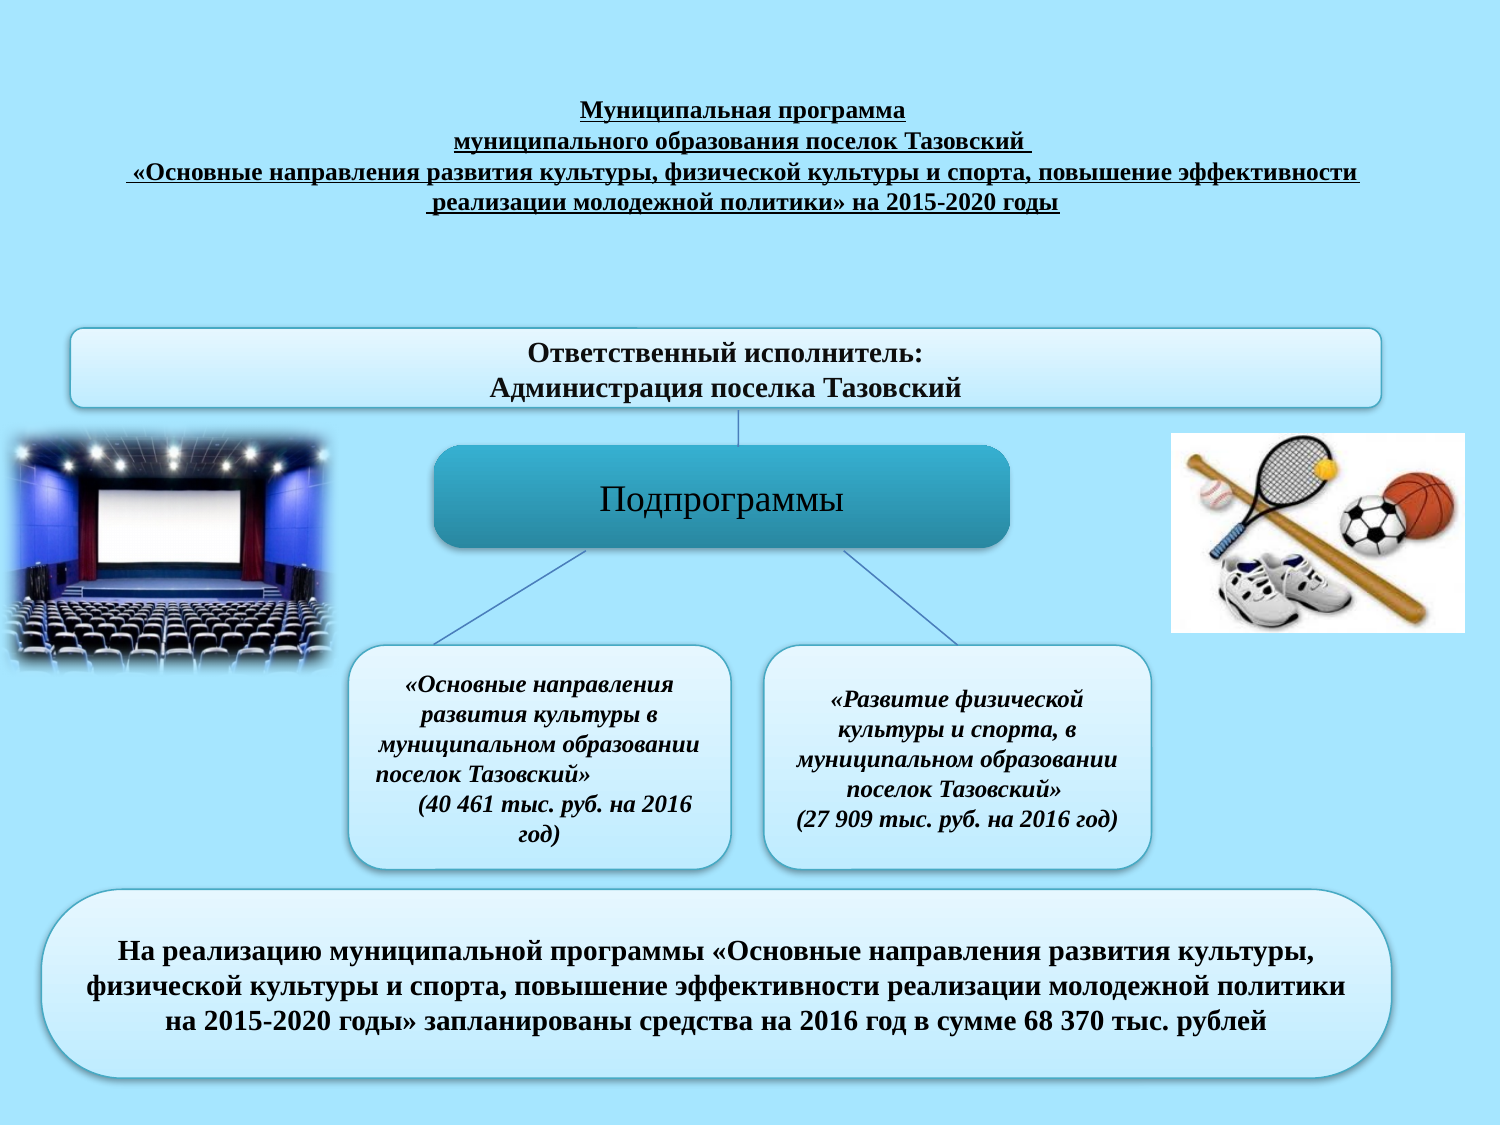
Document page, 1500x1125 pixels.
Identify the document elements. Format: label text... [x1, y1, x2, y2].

text_box Подпрограммы [433, 445, 1011, 549]
text_box На реализацию муниципальной программы «Основные направления развития культуры, физической культуры и спорта, повышение эффективности реализации молодежной политики на 2015-2020 годы» запланированы средства на 2016 год в сумме 68 370 тыс. рублей [40, 888, 1393, 1079]
picture [0, 421, 341, 679]
picture [1171, 433, 1466, 633]
text_box «Развитие физической культуры и спорта, в муниципальном образовании поселок Тазовский» (27 909 тыс. руб. на 2016 год) [762, 644, 1153, 871]
title Муниципальная программа муниципального образования поселок Тазовский «Основные направления развития культуры, физической культуры и спорта, повышение эффективности реализации молодежной политики» на 2015-2020 годы [105, 70, 1381, 260]
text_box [433, 550, 587, 645]
text_box «Основные направления развития культуры в муниципальном образовании поселок Тазовский» (40 461 тыс. руб. на 2016 год) [347, 644, 732, 871]
text_box Ответственный исполнитель: Администрация поселка Тазовский [69, 327, 1383, 409]
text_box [843, 550, 958, 646]
